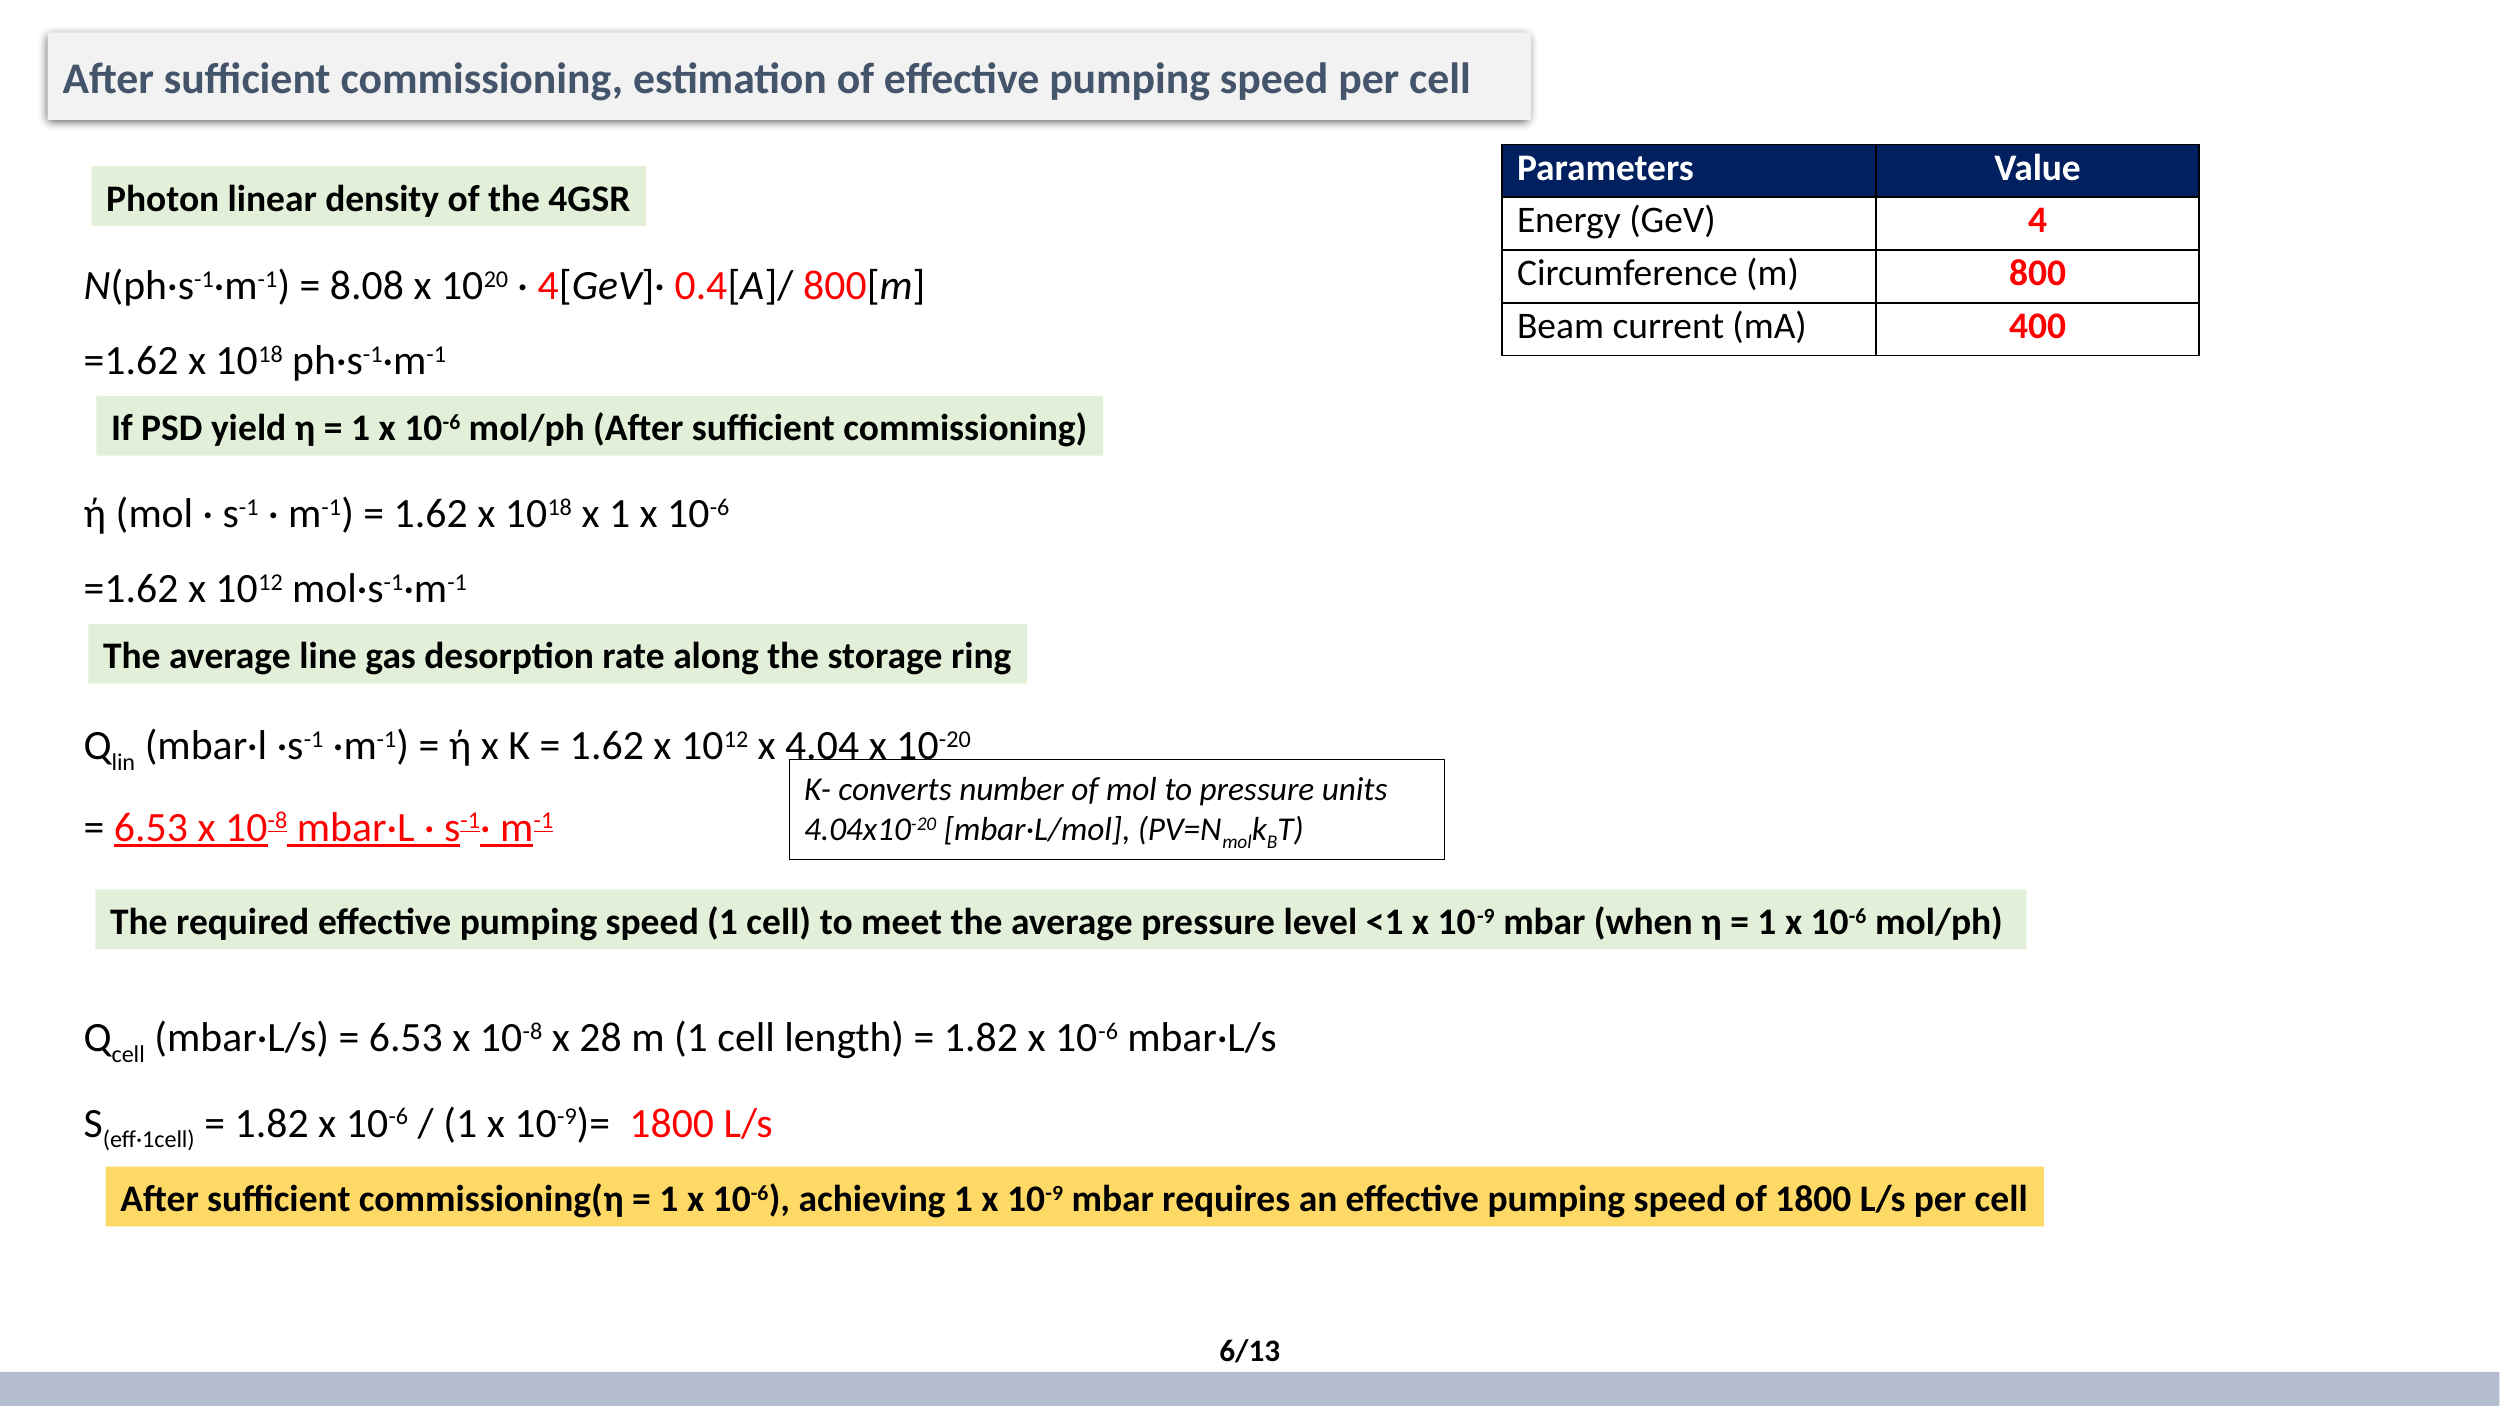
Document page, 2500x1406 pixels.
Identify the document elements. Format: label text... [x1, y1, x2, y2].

table_header Value [1877, 145, 2198, 196]
table_cell Energy (GeV) [1503, 198, 1875, 249]
text_box Qcell (mbar·L/s) = 6.53 x 10-8 x 28 m (1 cell length) = 1.82 x 10-6 mbar·L/s S(eff·1cell) = 1.82 x 10-6 / (1 x 10-9)= 1800 L/s [68, 974, 1377, 1160]
text_box ή (mol · s-1 · m-1) = 1.62 x 1018 x 1 x 10-6 =1.62 x 1012 mol·s-1·m-1 [68, 453, 1377, 619]
table_cell 800 [1877, 251, 2198, 302]
text_box If PSD yield η = 1 x 10-6 mol/ph (After sufficient commissioning) [96, 395, 1104, 453]
slide_number 6/13 [968, 1311, 1531, 1371]
text_box The average line gas desorption rate along the storage ring [88, 624, 1028, 682]
table_cell Beam current (mA) [1503, 304, 1875, 355]
table_cell Circumference (m) [1503, 251, 1875, 302]
text_box [0, 1371, 2500, 1406]
text_box Qlin (mbar·l ·s-1 ·m-1) = ή x K = 1.62 x 1012 x 4.04 x 10-20 = 6.53 x 10-8 mbar·L · s-1· m-1 [68, 682, 1377, 858]
text_box After sufficient commissioning(η = 1 x 10-6), achieving 1 x 10-9 mbar requires an effective pumping speed of 1800 L/s per cell [105, 1166, 2044, 1227]
text_box After sufficient commissioning, estimation of effective pumping speed per cell [47, 32, 1531, 120]
table_header Parameters [1503, 145, 1875, 196]
text_box K- converts number of mol to pressure units 4.04x10-20 [mbar·L/mol], (PV=NmolkBT) [789, 759, 1445, 860]
table_cell 400 [1877, 304, 2198, 355]
text_box The required effective pumping speed (1 cell) to meet the average pressure level <1 x 10-9 mbar (when η = 1 x 10-6 mol/ph) [95, 889, 2027, 950]
table_cell 4 [1877, 198, 2198, 249]
text_box Photon linear density of the 4GSR [91, 166, 646, 225]
text_box N(ph·s-1·m-1) = 8.08 x 1020 · 4[GeV]· 0.4[A]/ 800[m] =1.62 x 1018 ph·s-1·m-1 [68, 225, 1377, 391]
